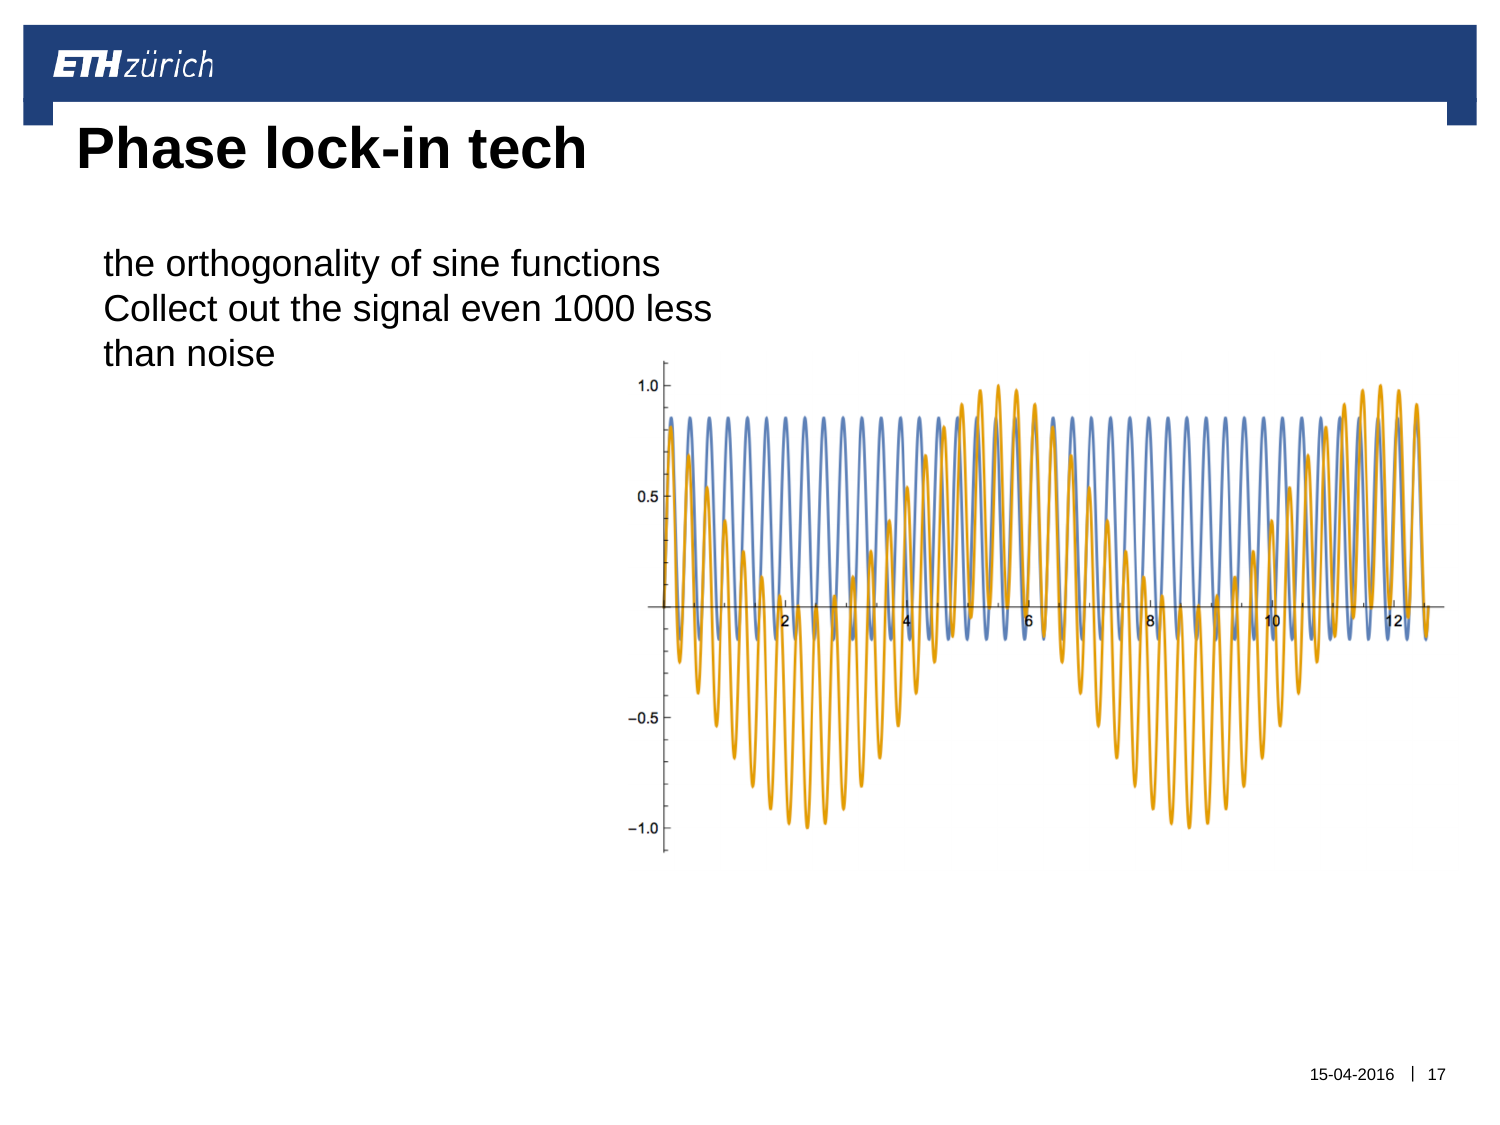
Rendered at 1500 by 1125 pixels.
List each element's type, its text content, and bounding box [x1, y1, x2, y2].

slide_number 17 [1415, 1034, 1459, 1112]
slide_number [1302, 1034, 1403, 1112]
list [628, 350, 1460, 872]
title Phase lock-in tech [53, 101, 1447, 187]
text_box the orthogonality of sine functions Collect out the signal even 1000 less than noise [88, 231, 774, 382]
